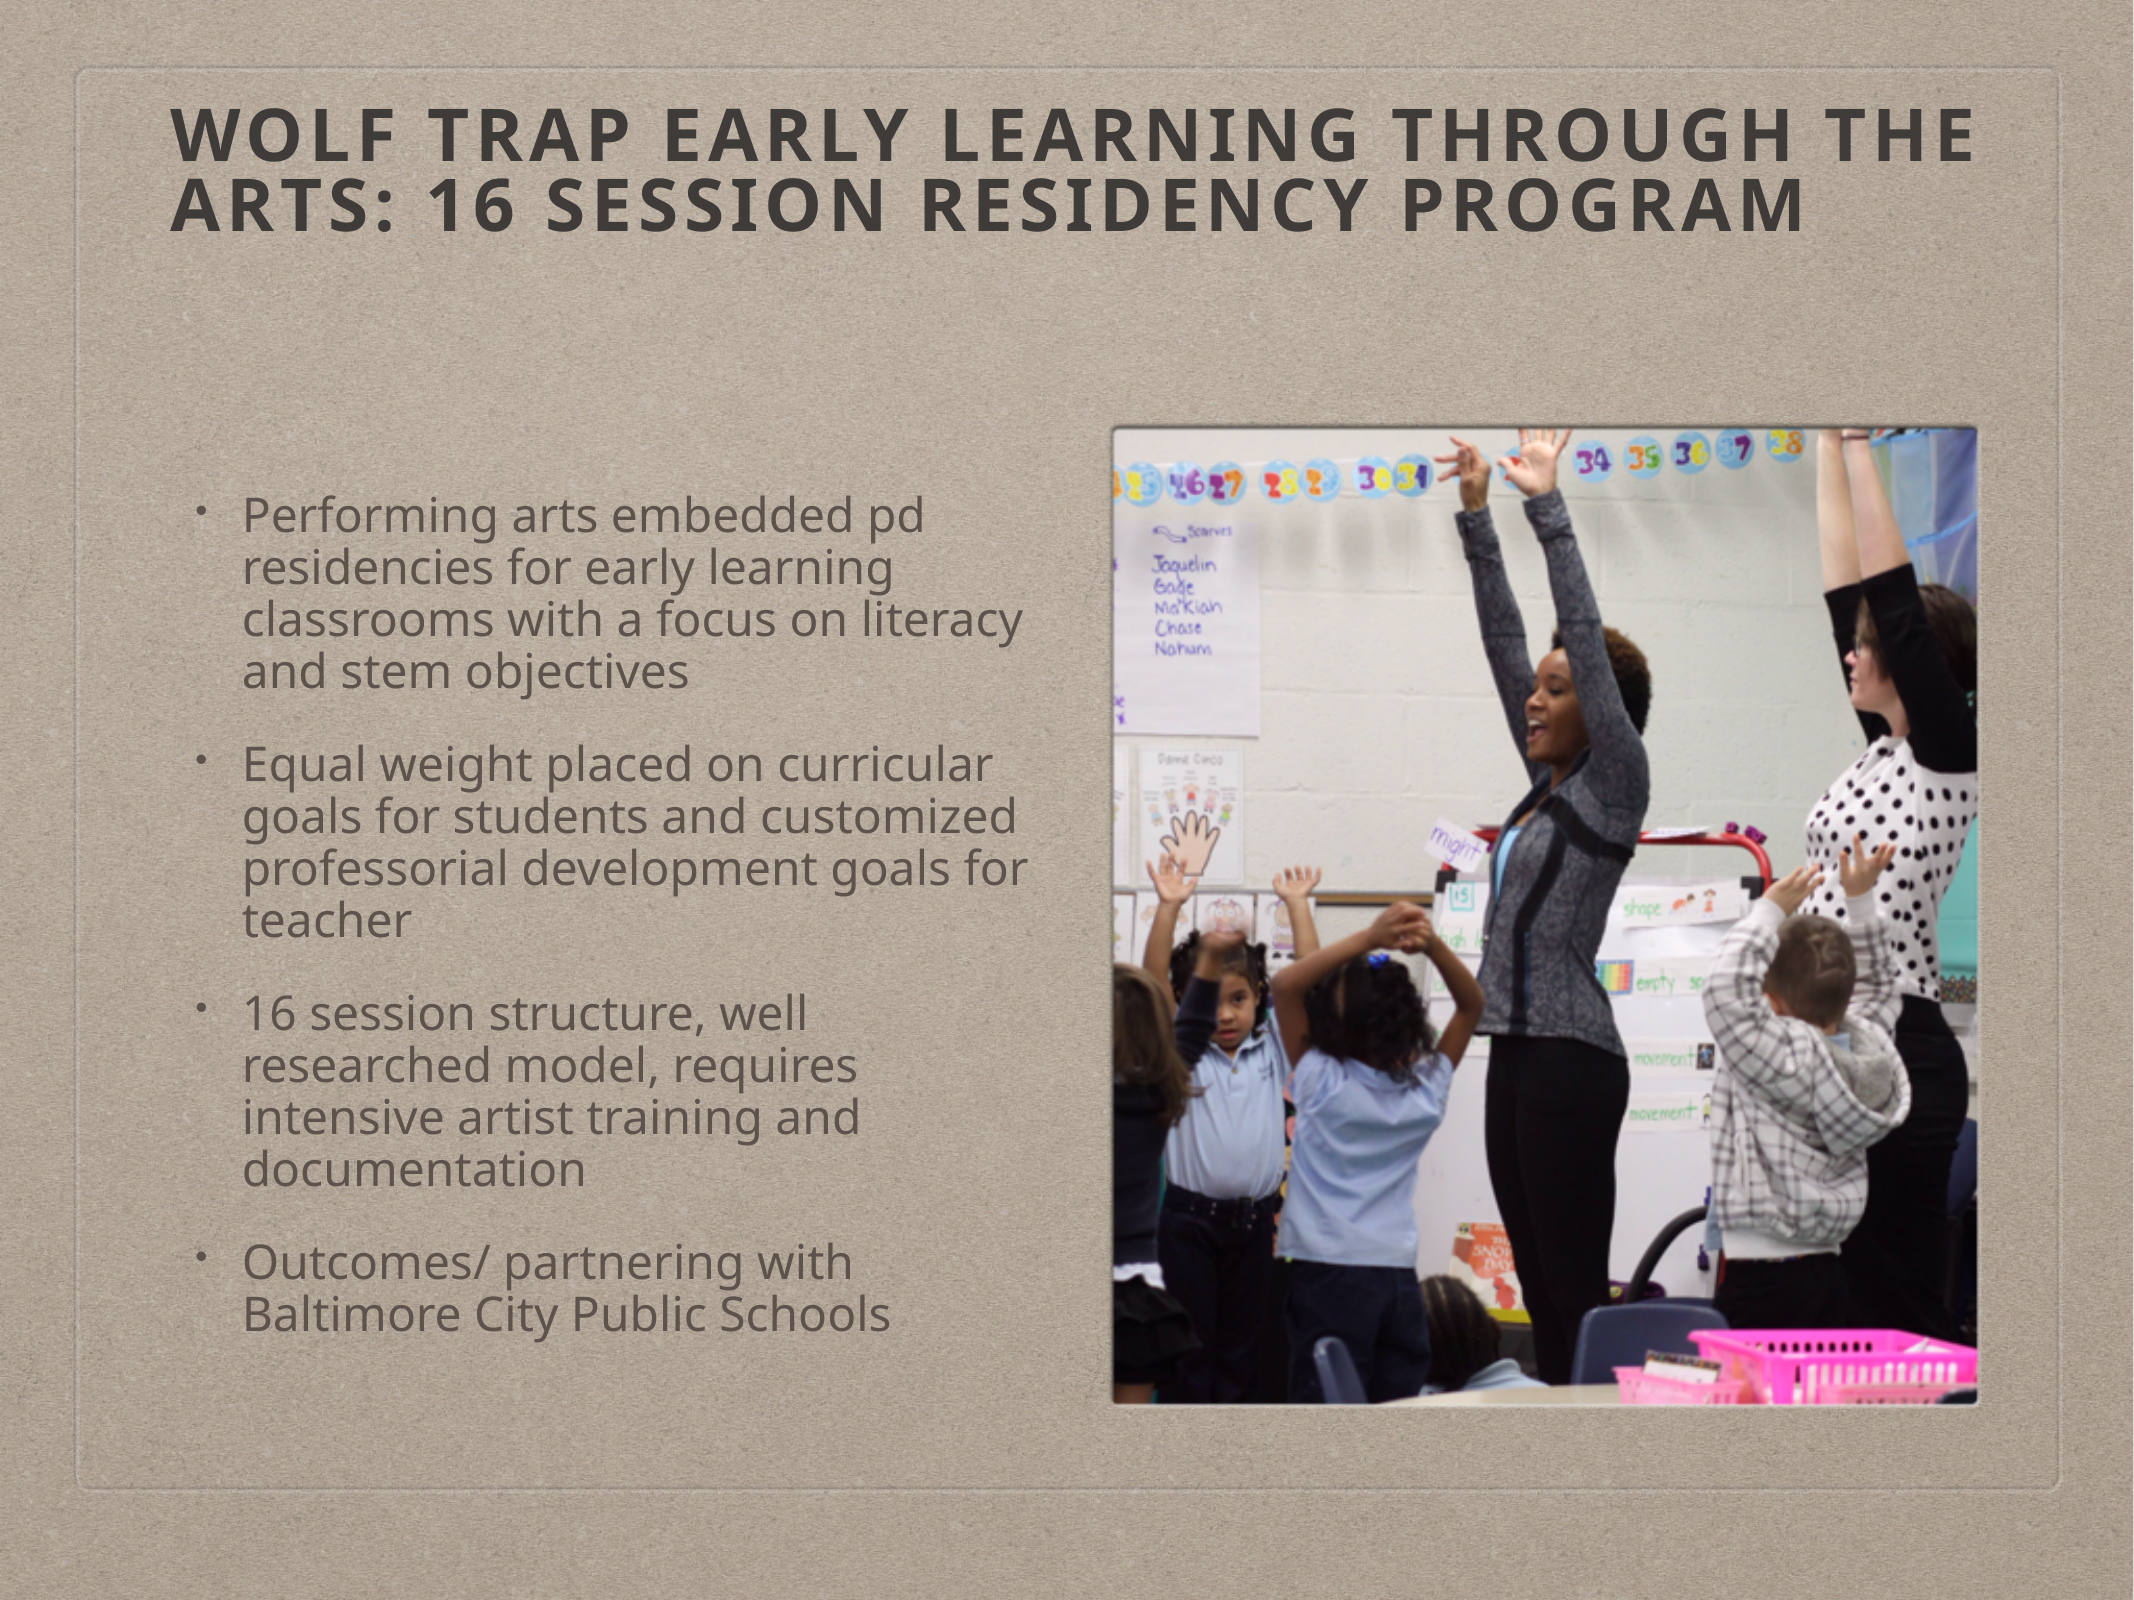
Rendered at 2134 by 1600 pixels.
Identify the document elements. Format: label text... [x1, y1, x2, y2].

list Performing arts embedded pd residencies for early learning classrooms with a focus on literacy and stem objectives Equal weight placed on curricular goals for students and customized professorial development goals for teacher 16 session structure, well researched model, requires intensive artist training and documentation Outcomes/ partnering with Baltimore City Public Schools [194, 426, 1071, 1407]
title Wolf trap early learning through the arts: 16 session residency program [169, 104, 2009, 387]
picture [0, 0, 2134, 1600]
